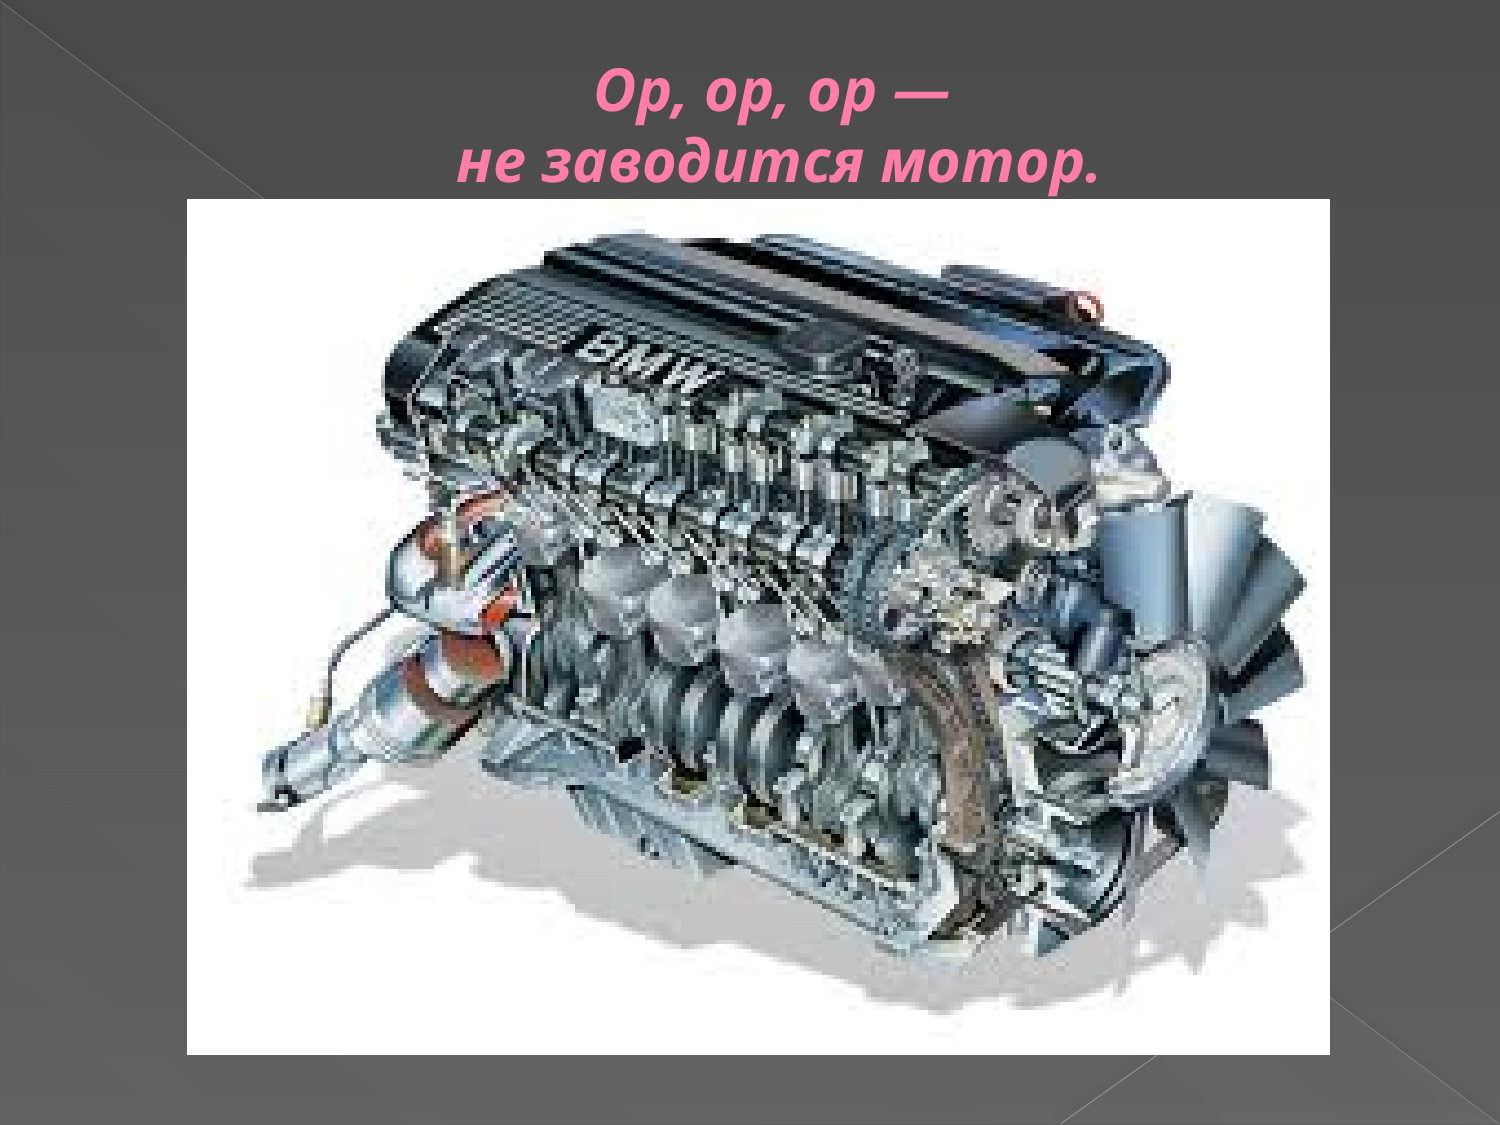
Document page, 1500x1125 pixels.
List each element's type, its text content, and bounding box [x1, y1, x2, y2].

title Ор, ор, ор — не заводится мотор. [75, 43, 1425, 274]
picture [187, 198, 1330, 1055]
